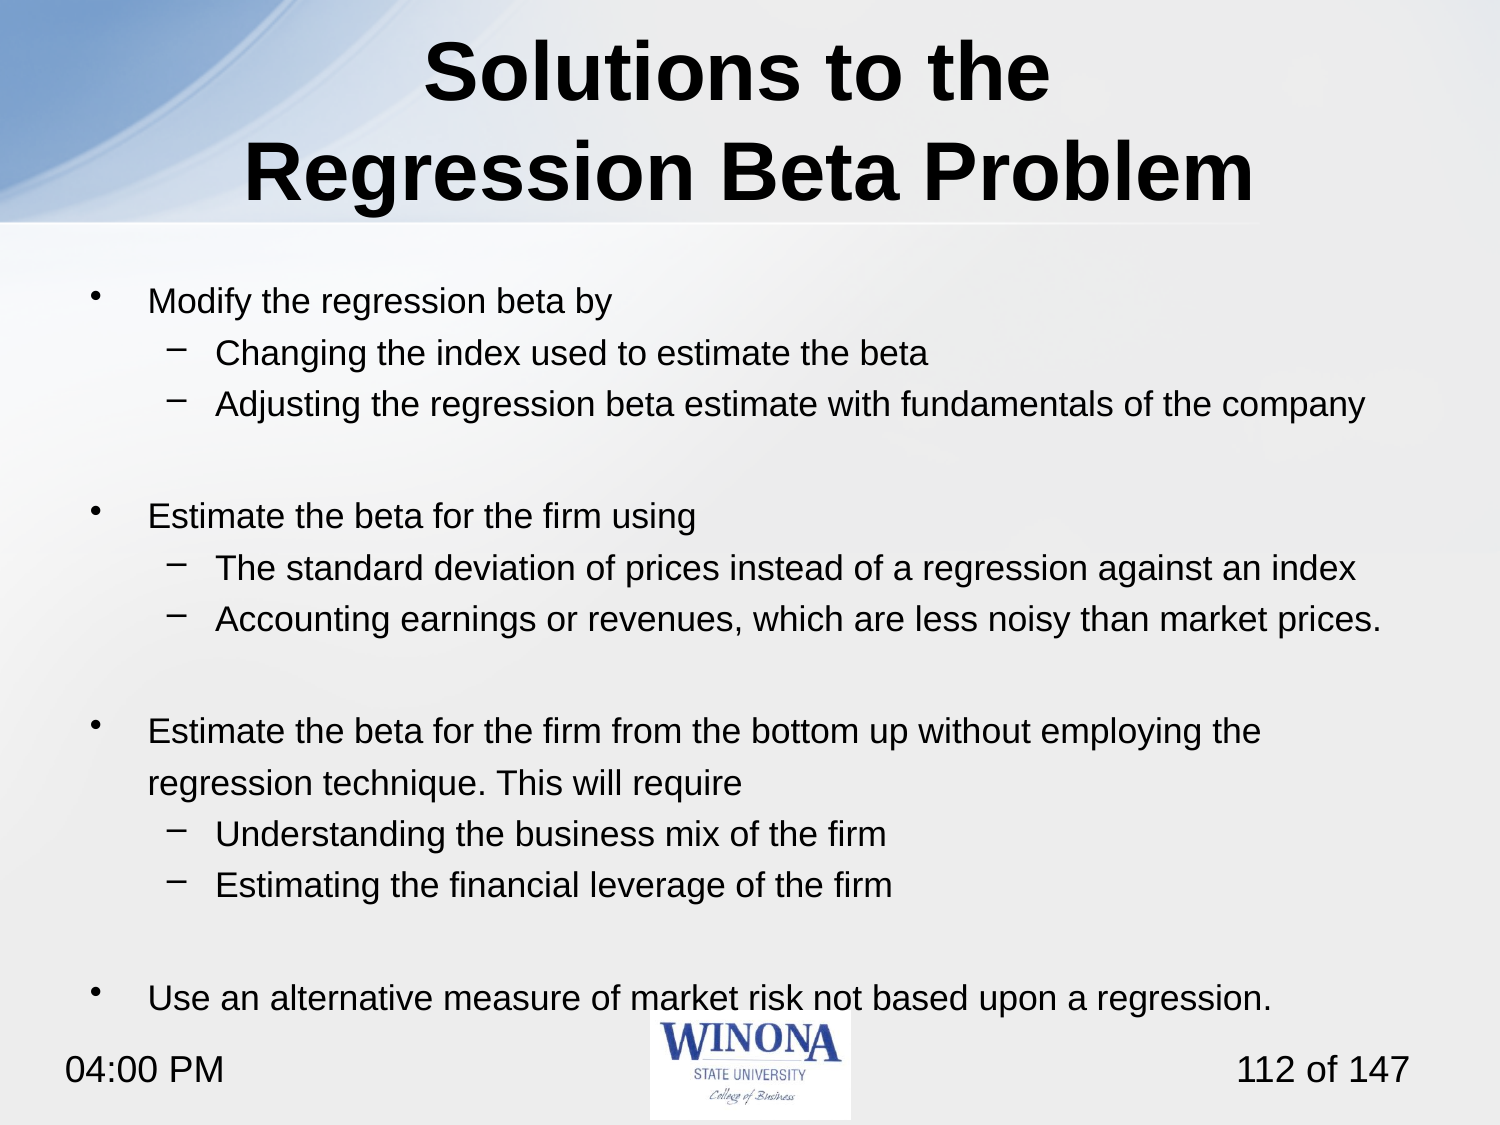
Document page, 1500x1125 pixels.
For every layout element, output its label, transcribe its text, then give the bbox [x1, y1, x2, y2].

title Solutions to the Regression Beta Problem [75, 37, 1425, 225]
picture [0, 0, 1500, 1125]
list Modify the regression beta by Changing the index used to estimate the beta Adjusting the regression beta estimate with fundamentals of the company Estimate the beta for the firm using The standard deviation of prices instead of a regression against an index Accounting earnings or revenues, which are less noisy than market prices. Estimate the beta for the firm from the bottom up without employing the regression technique. This will require Understanding the business mix of the firm Estimating the financial leverage of the firm Use an alternative measure of market risk not based upon a regression. [75, 262, 1425, 1038]
